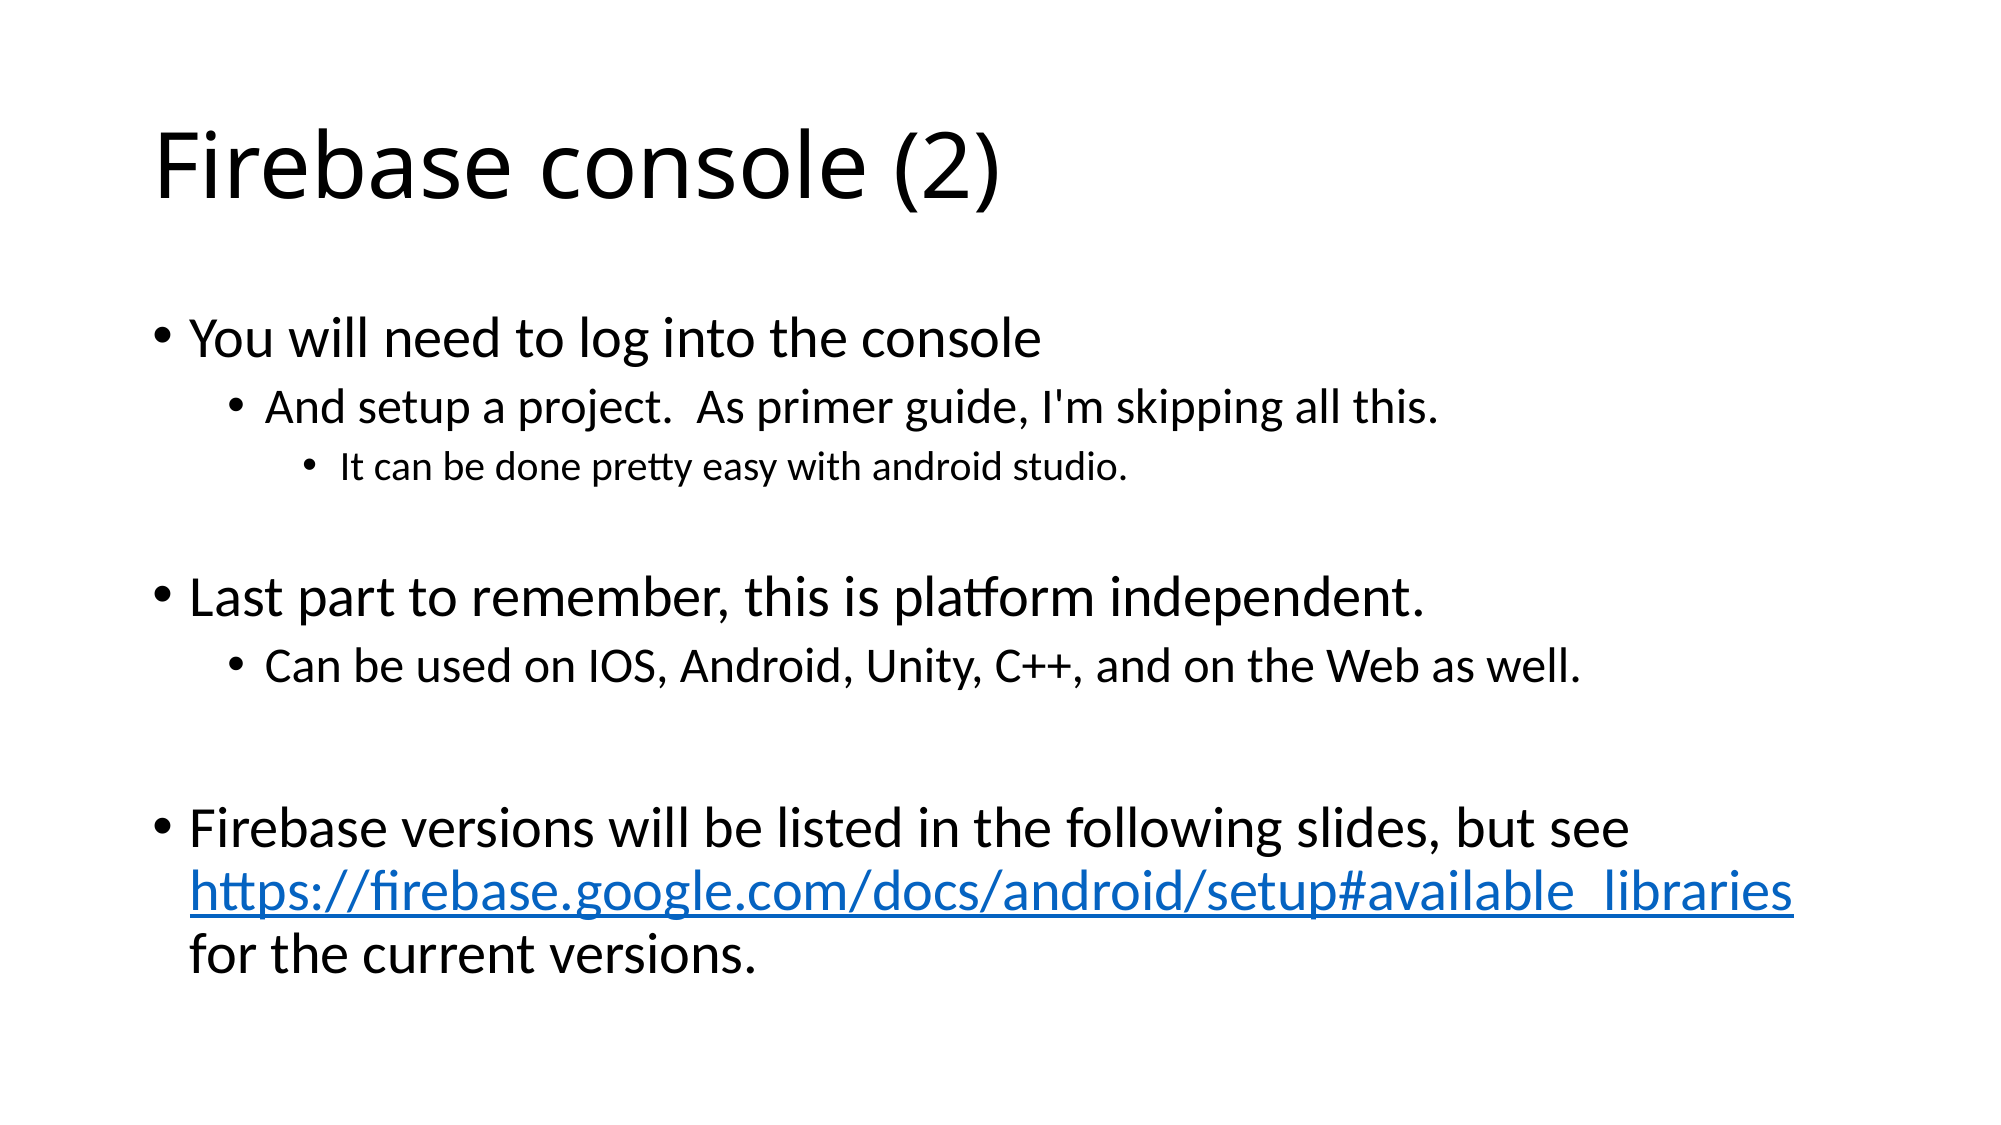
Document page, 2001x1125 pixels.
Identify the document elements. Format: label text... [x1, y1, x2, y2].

title Firebase console (2) [137, 59, 1863, 278]
list You will need to log into the console And setup a project. As primer guide, I'm skipping all this. It can be done pretty easy with android studio. Last part to remember, this is platform independent. Can be used on IOS, Android, Unity, C++, and on the Web as well. Firebase versions will be listed in the following slides, but see https://firebase.google.com/docs/android/setup#available_libraries for the current versions. [137, 299, 1863, 1014]
